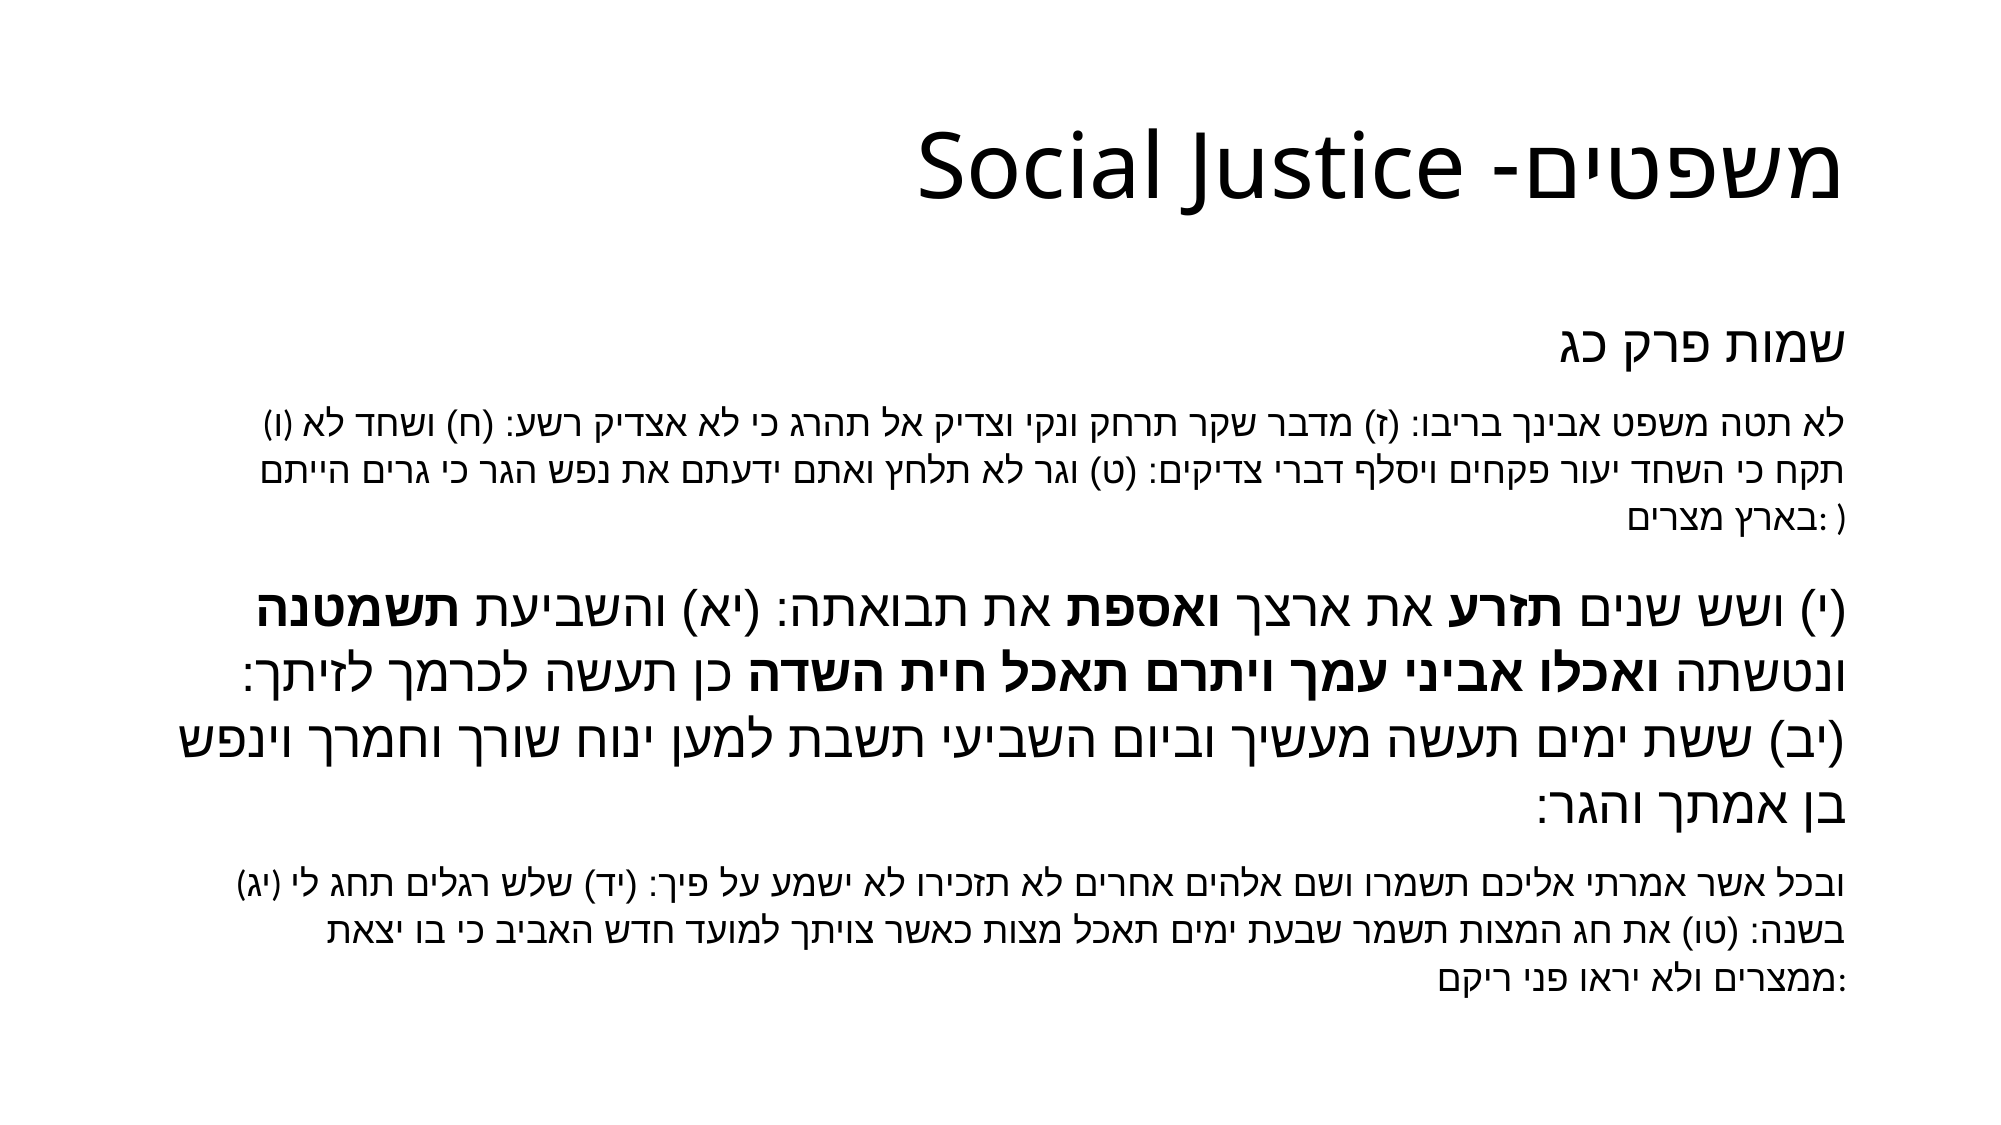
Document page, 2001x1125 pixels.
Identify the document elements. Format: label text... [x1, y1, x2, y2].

title משפטים- Social Justice [137, 59, 1863, 278]
list שמות פרק כג (ו) לא תטה משפט אבינך בריבו: (ז) מדבר שקר תרחק ונקי וצדיק אל תהרג כי לא אצדיק רשע: (ח) ושחד לא תקח כי השחד יעור פקחים ויסלף דברי צדיקים: (ט) וגר לא תלחץ ואתם ידעתם את נפש הגר כי גרים הייתם בארץ מצרים: ) (י) ושש שנים תזרע את ארצך ואספת את תבואתה: (יא) והשביעת תשמטנה ונטשתה ואכלו אביני עמך ויתרם תאכל חית השדה כן תעשה לכרמך לזיתך: (יב) ששת ימים תעשה מעשיך וביום השביעי תשבת למען ינוח שורך וחמרך וינפש בן אמתך והגר: (יג) ובכל אשר אמרתי אליכם תשמרו ושם אלהים אחרים לא תזכירו לא ישמע על פיך: (יד) שלש רגלים תחג לי בשנה: (טו) את חג המצות תשמר שבעת ימים תאכל מצות כאשר צויתך למועד חדש האביב כי בו יצאת ממצרים ולא יראו פני ריקם: [137, 299, 1863, 1014]
